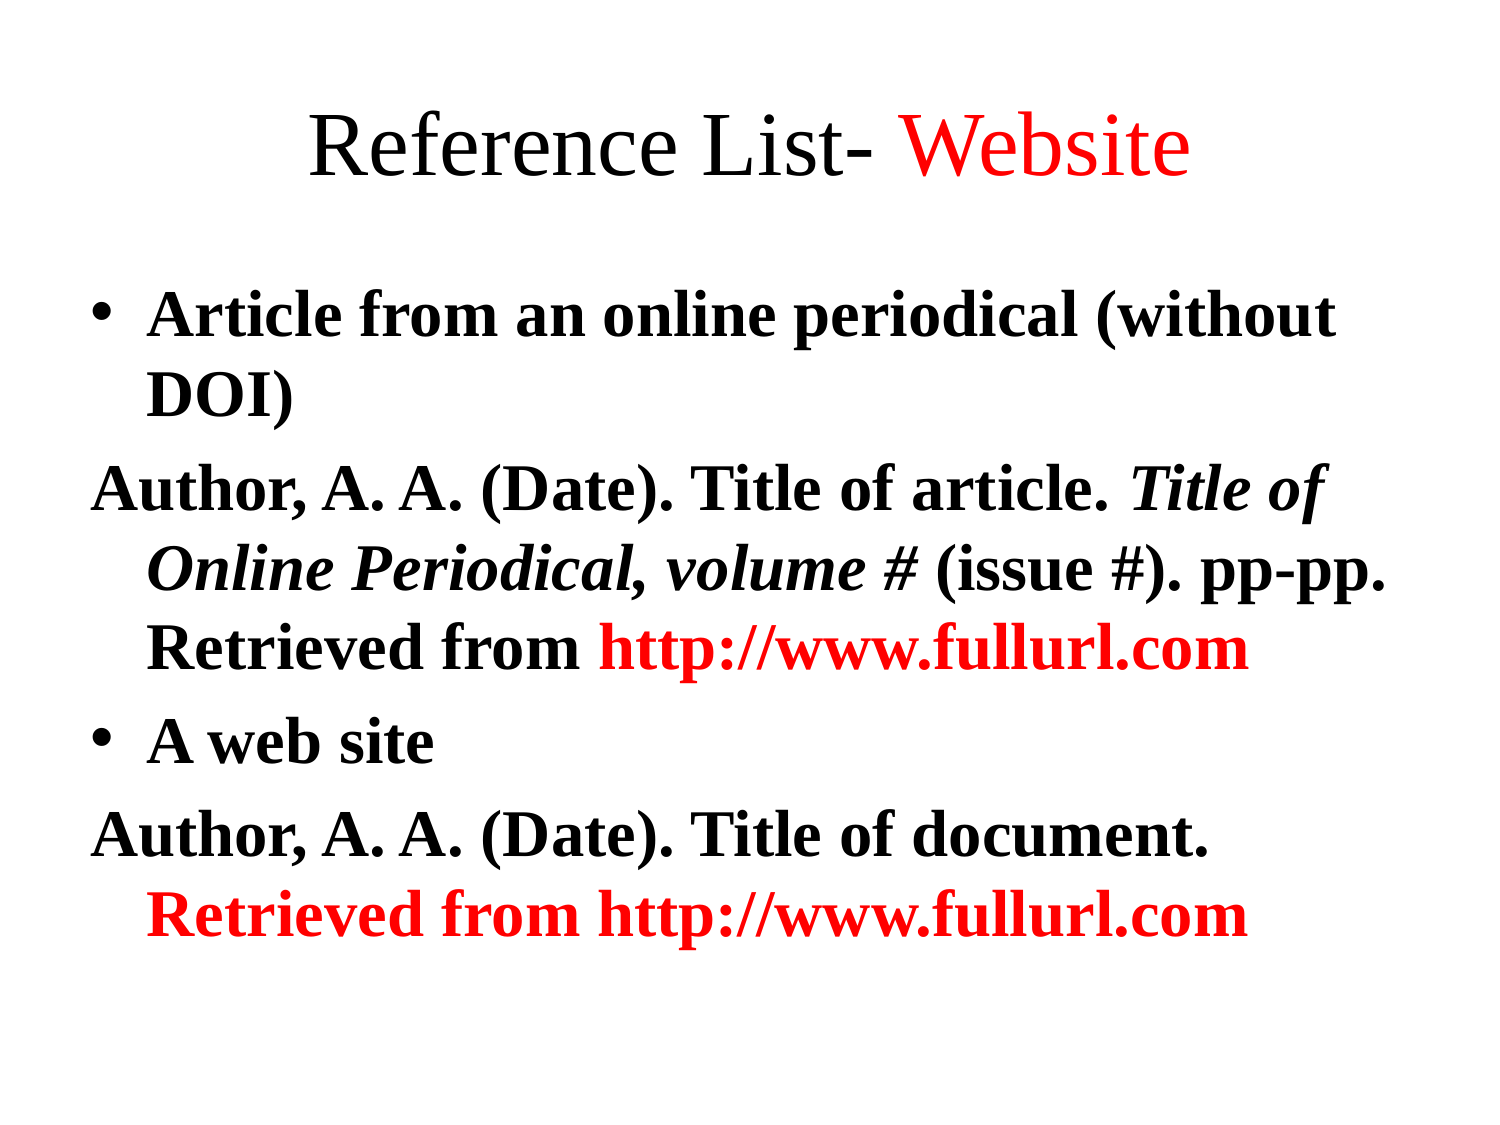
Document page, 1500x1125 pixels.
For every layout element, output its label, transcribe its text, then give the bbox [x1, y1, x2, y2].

title Reference List- Website [75, 45, 1425, 233]
list Article from an online periodical (without DOI) Author, A. A. (Date). Title of article. Title of Online Periodical, volume # (issue #). pp-pp. Retrieved from http://www.fullurl.com A web site Author, A. A. (Date). Title of document. Retrieved from http://www.fullurl.com [75, 262, 1425, 1005]
